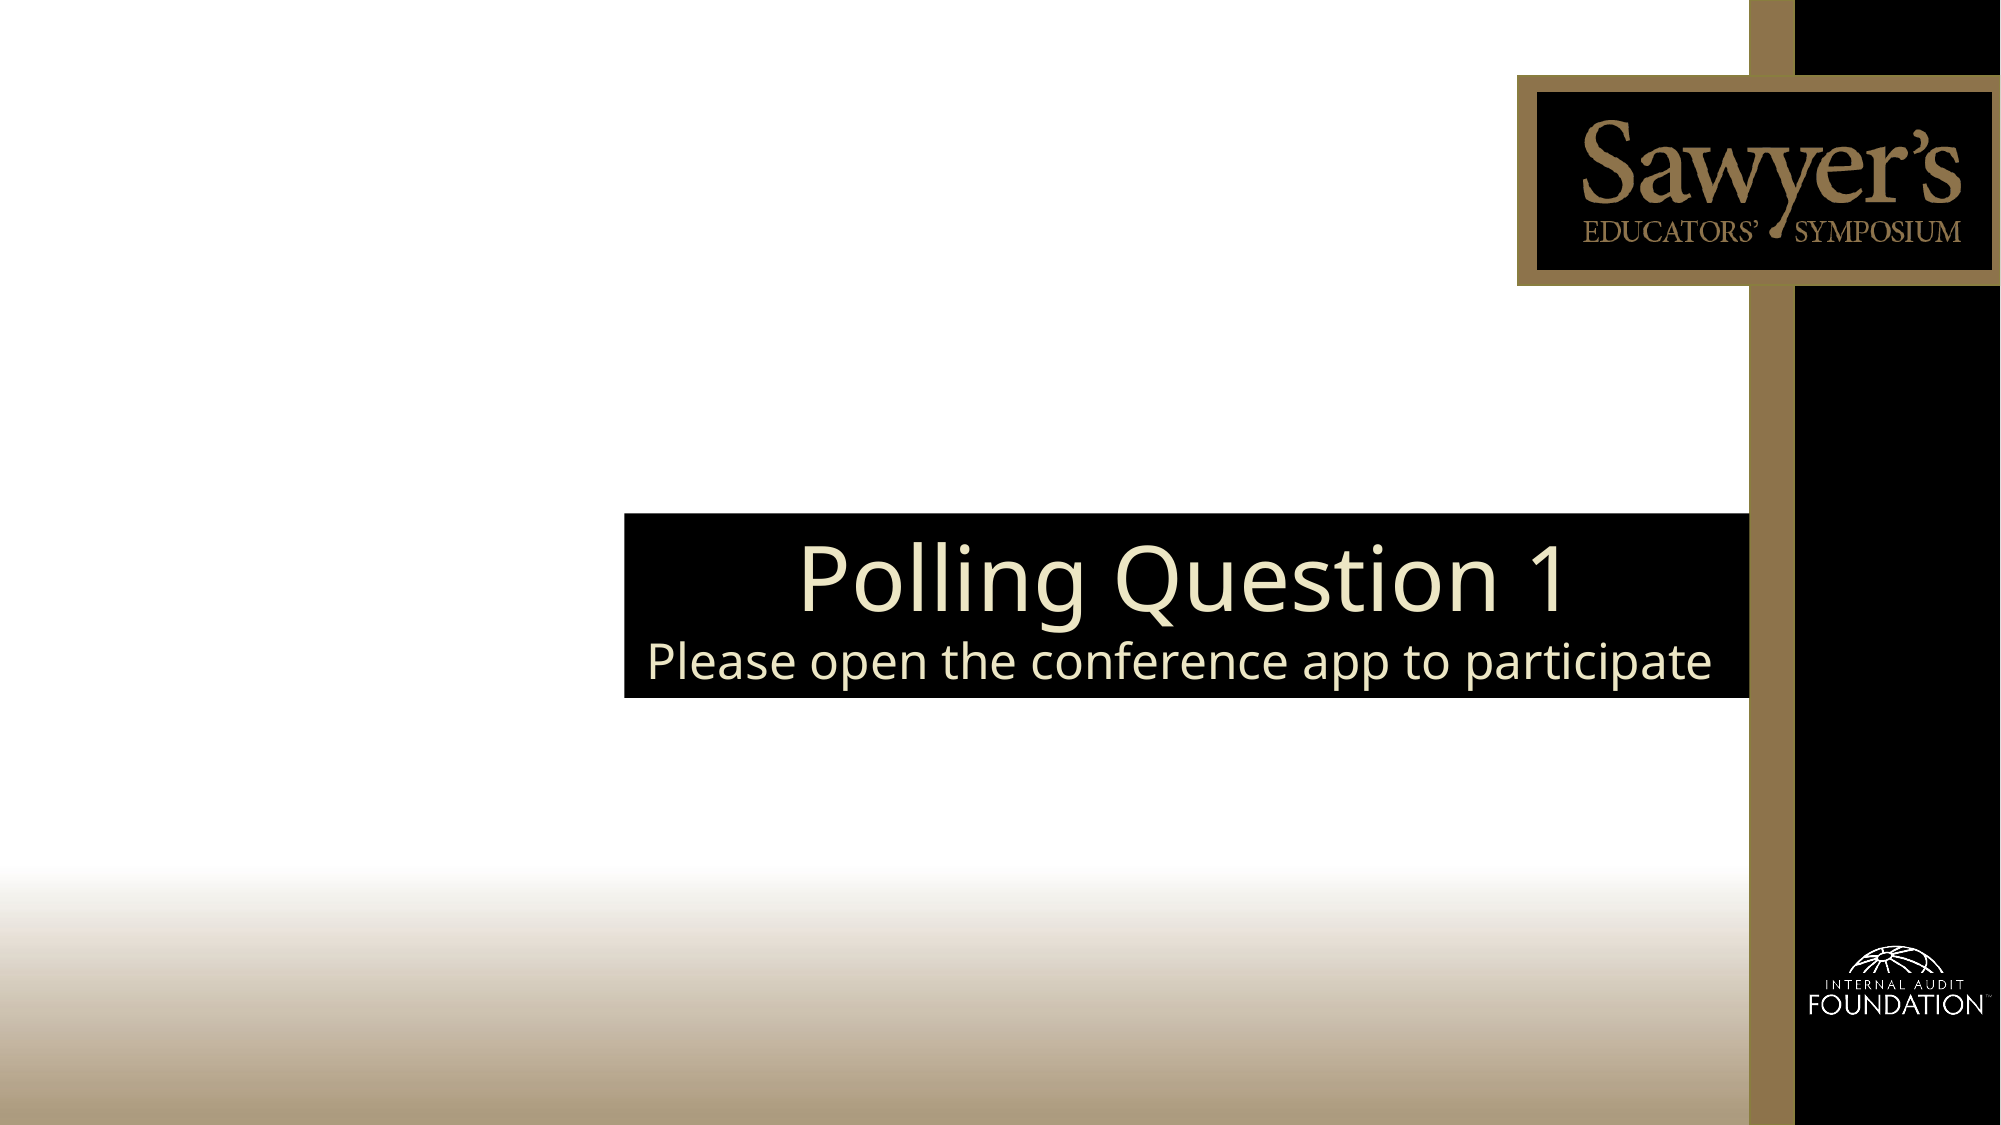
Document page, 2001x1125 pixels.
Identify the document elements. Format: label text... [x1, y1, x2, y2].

picture [1807, 894, 1992, 1073]
picture [1564, 93, 1980, 268]
picture [0, 0, 1749, 1125]
text_box Polling Question 1 Please open the conference app to participate [624, 513, 1750, 698]
